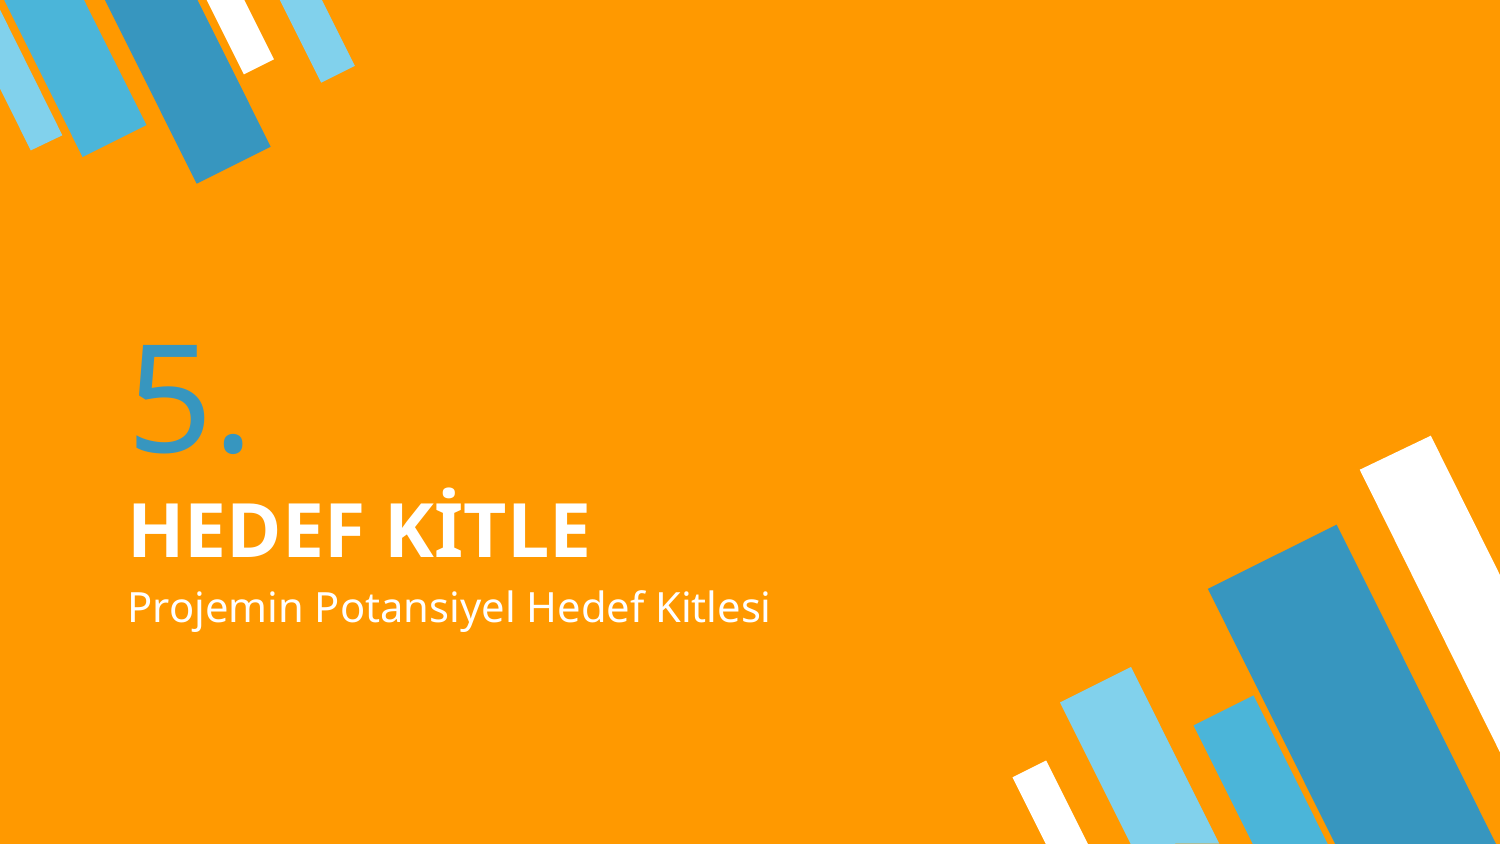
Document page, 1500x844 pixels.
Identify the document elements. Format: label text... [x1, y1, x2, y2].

title 5. HEDEF KİTLE [112, 397, 945, 565]
subtitle Projemin Potansiyel Hedef Kitlesi [112, 565, 945, 695]
